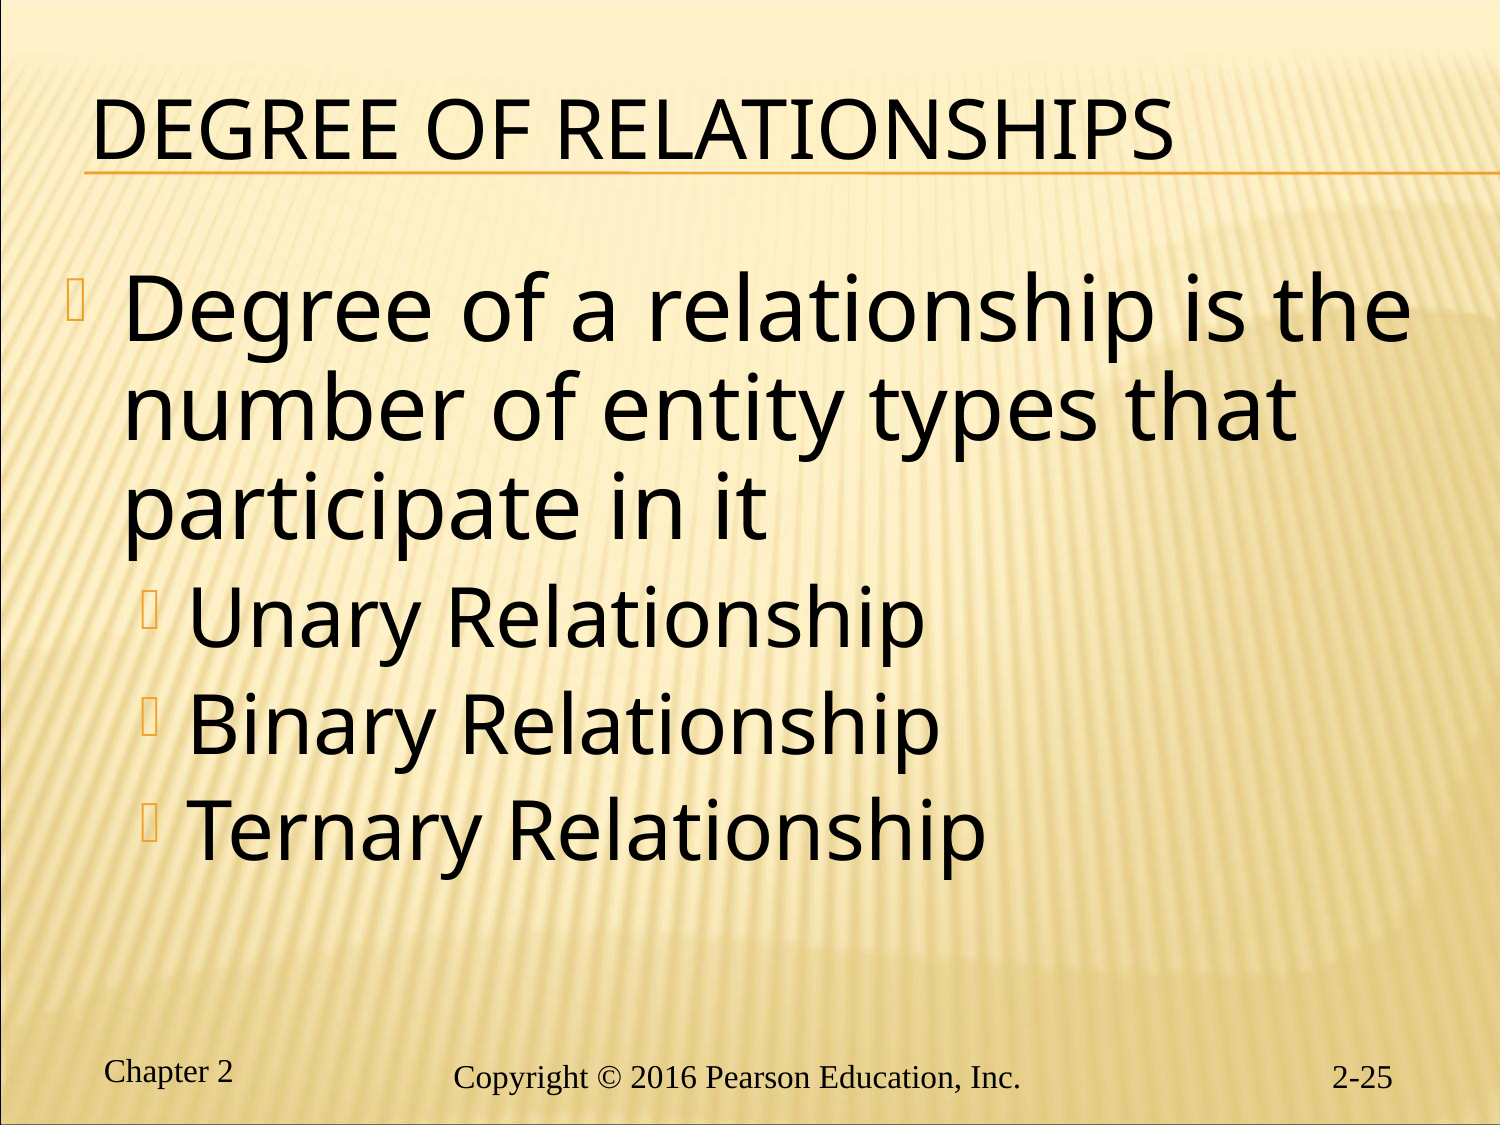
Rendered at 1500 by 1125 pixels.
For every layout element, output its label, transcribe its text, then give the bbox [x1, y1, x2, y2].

title Degree of Relationships [75, 57, 1398, 195]
list Degree of a relationship is the number of entity types that participate in it Unary Relationship Binary Relationship Ternary Relationship [50, 254, 1475, 998]
picture [0, 0, 1500, 1125]
